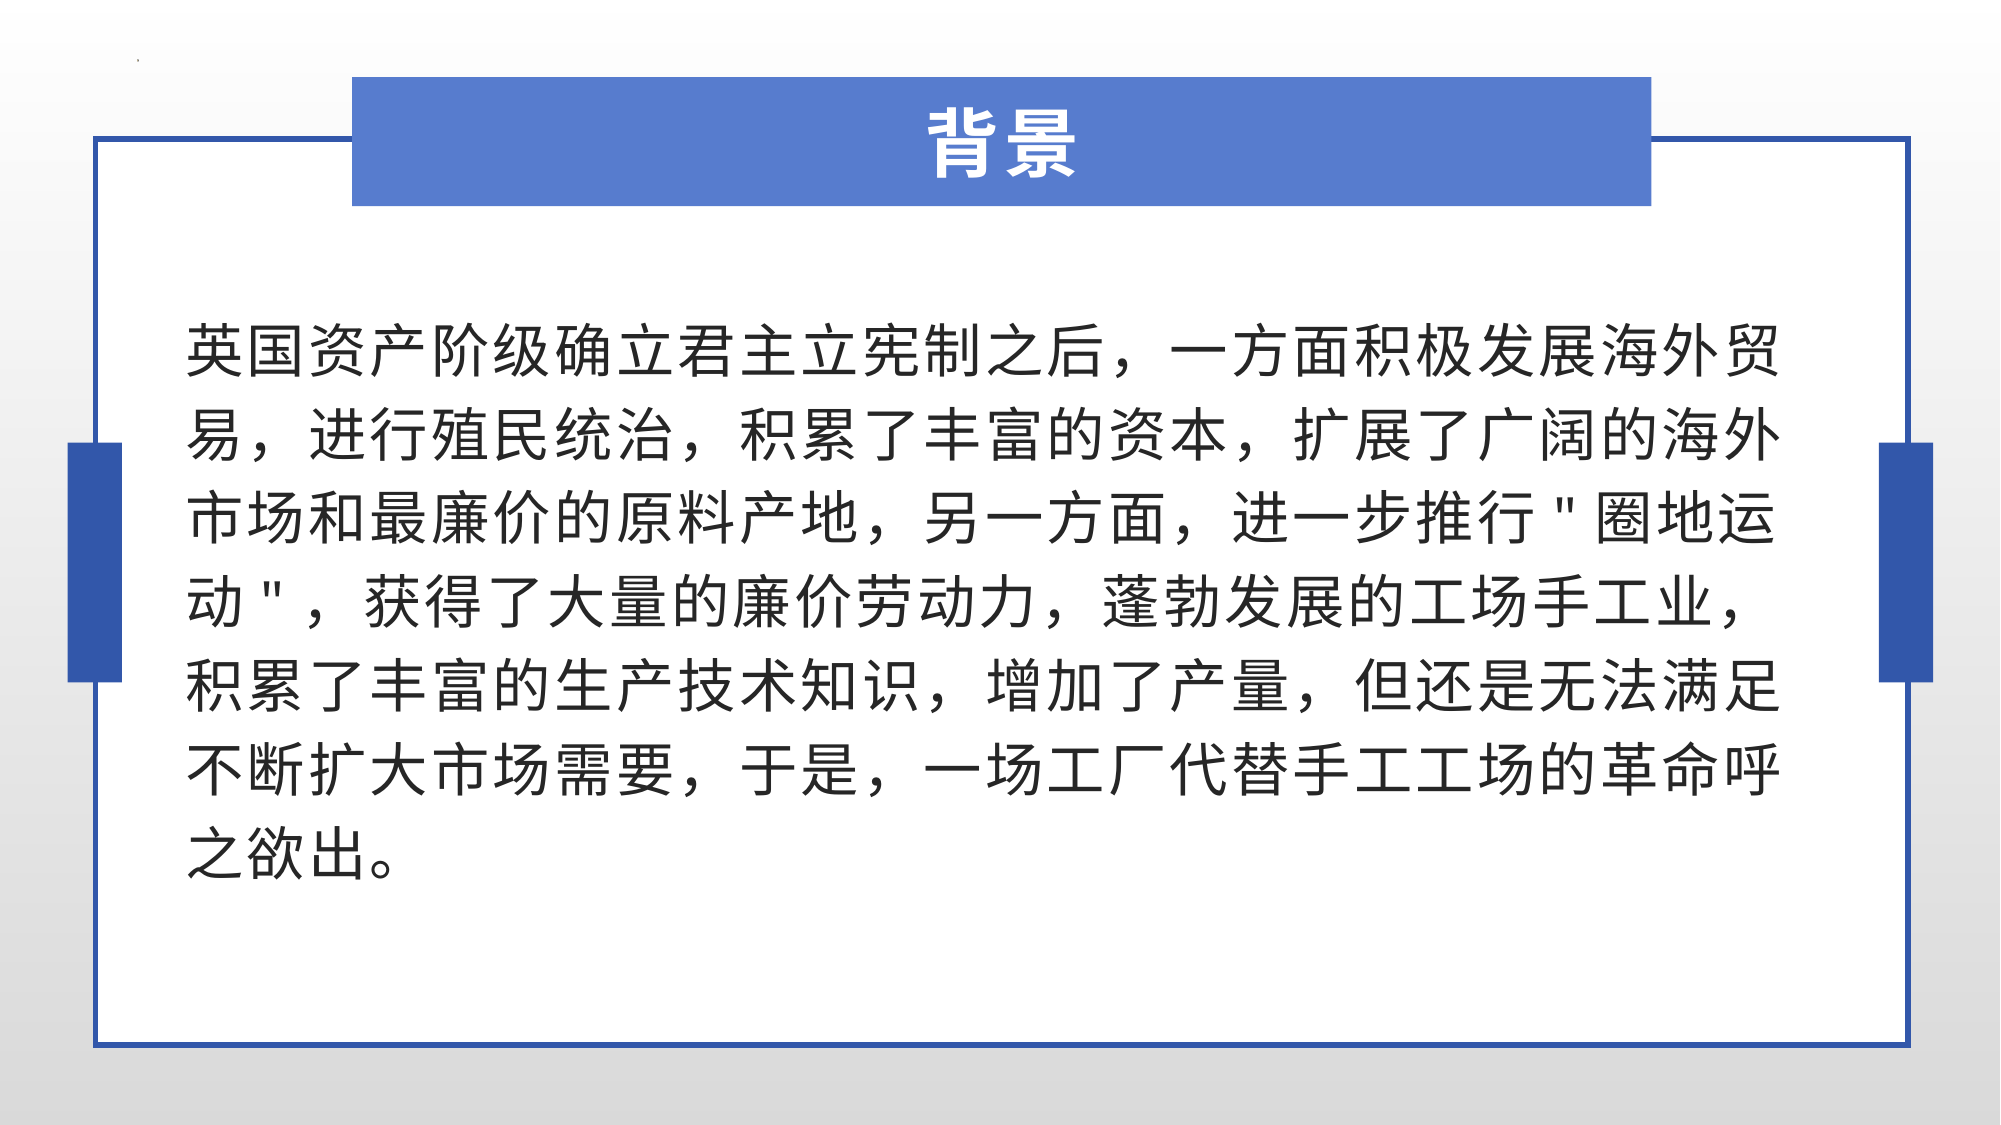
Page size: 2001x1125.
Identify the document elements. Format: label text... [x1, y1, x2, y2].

text_box 背景 [352, 76, 1652, 207]
text_box [67, 442, 123, 683]
text_box [1878, 442, 1934, 683]
text_box 英国资产阶级确立君主立宪制之后，一方面积极发展海外贸易，进行殖民统治，积累了丰富的资本，扩展了广阔的海外市场和最廉价的原料产地，另一方面，进一步推行"圈地运动"，获得了大量的廉价劳动力，蓬勃发展的工场手工业，积累了丰富的生产技术知识，增加了产量，但还是无法满足不断扩大市场需要，于是，一场工厂代替手工工场的革命呼之欲出。 [170, 291, 1830, 896]
text_box [94, 138, 1909, 1046]
